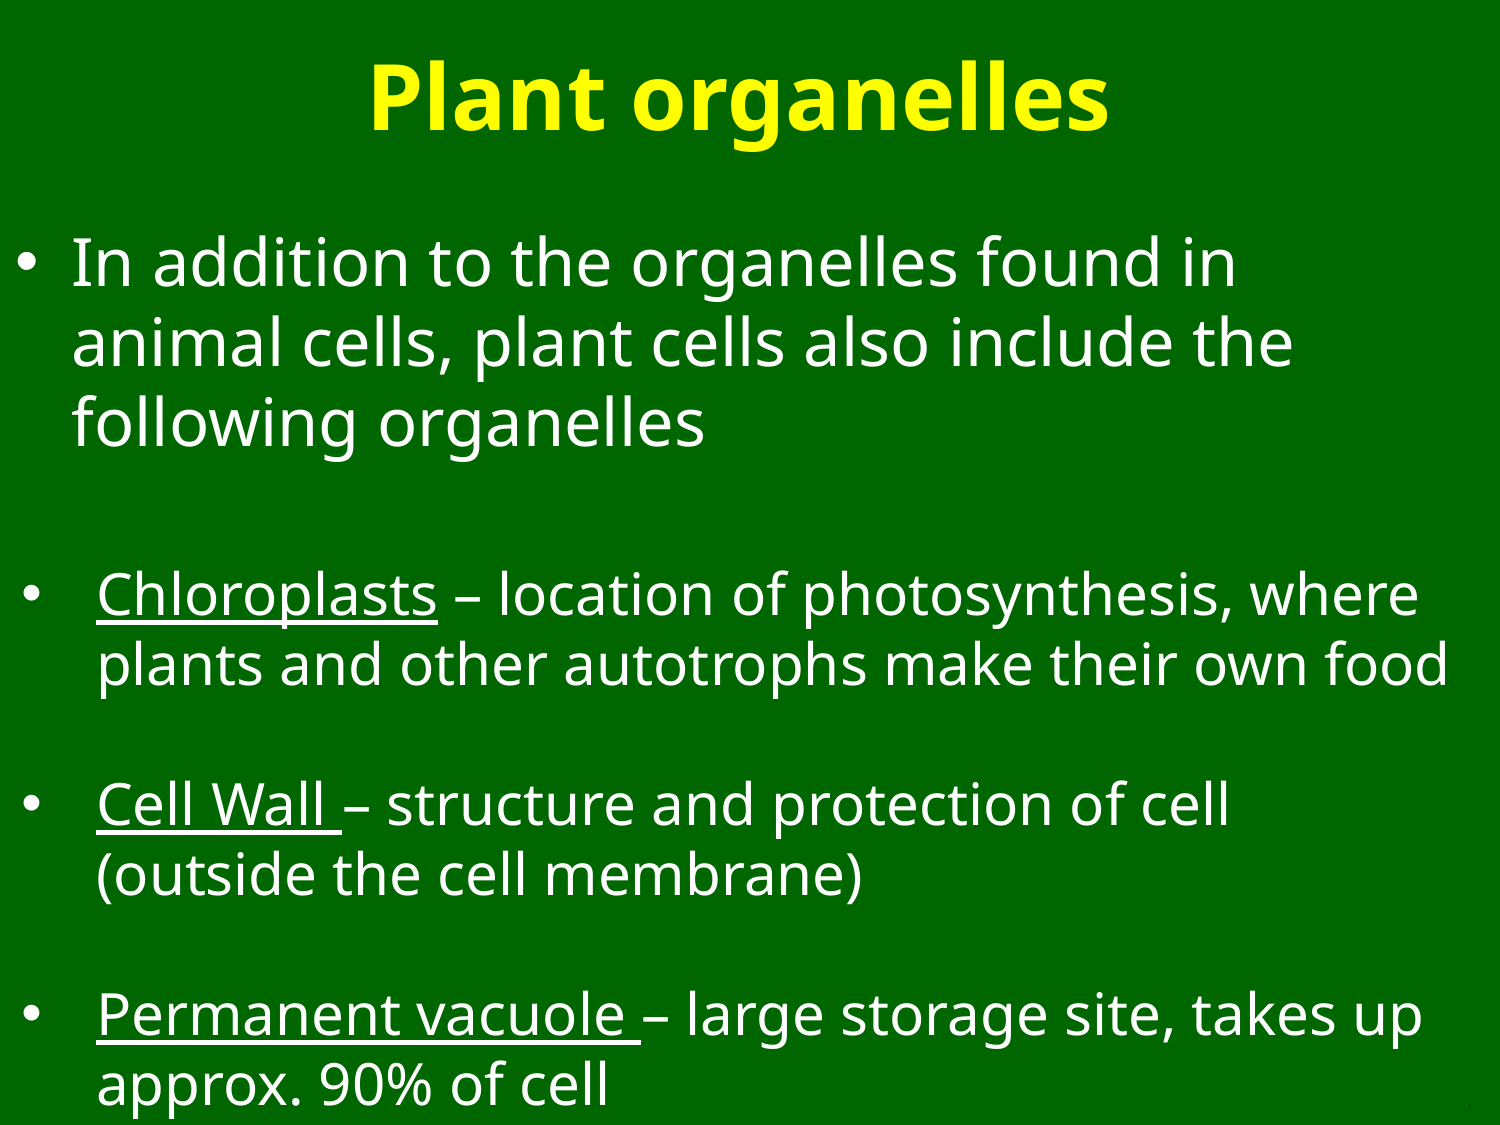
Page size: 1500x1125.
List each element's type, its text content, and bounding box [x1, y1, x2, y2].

list In addition to the organelles found in animal cells, plant cells also include the following organelles [0, 212, 1425, 1125]
text_box Chloroplasts – location of photosynthesis, where plants and other autotrophs make their own food Cell Wall – structure and protection of cell (outside the cell membrane) Permanent vacuole – large storage site, takes up approx. 90% of cell [6, 499, 1469, 1125]
title Plant organelles [14, 0, 1464, 188]
